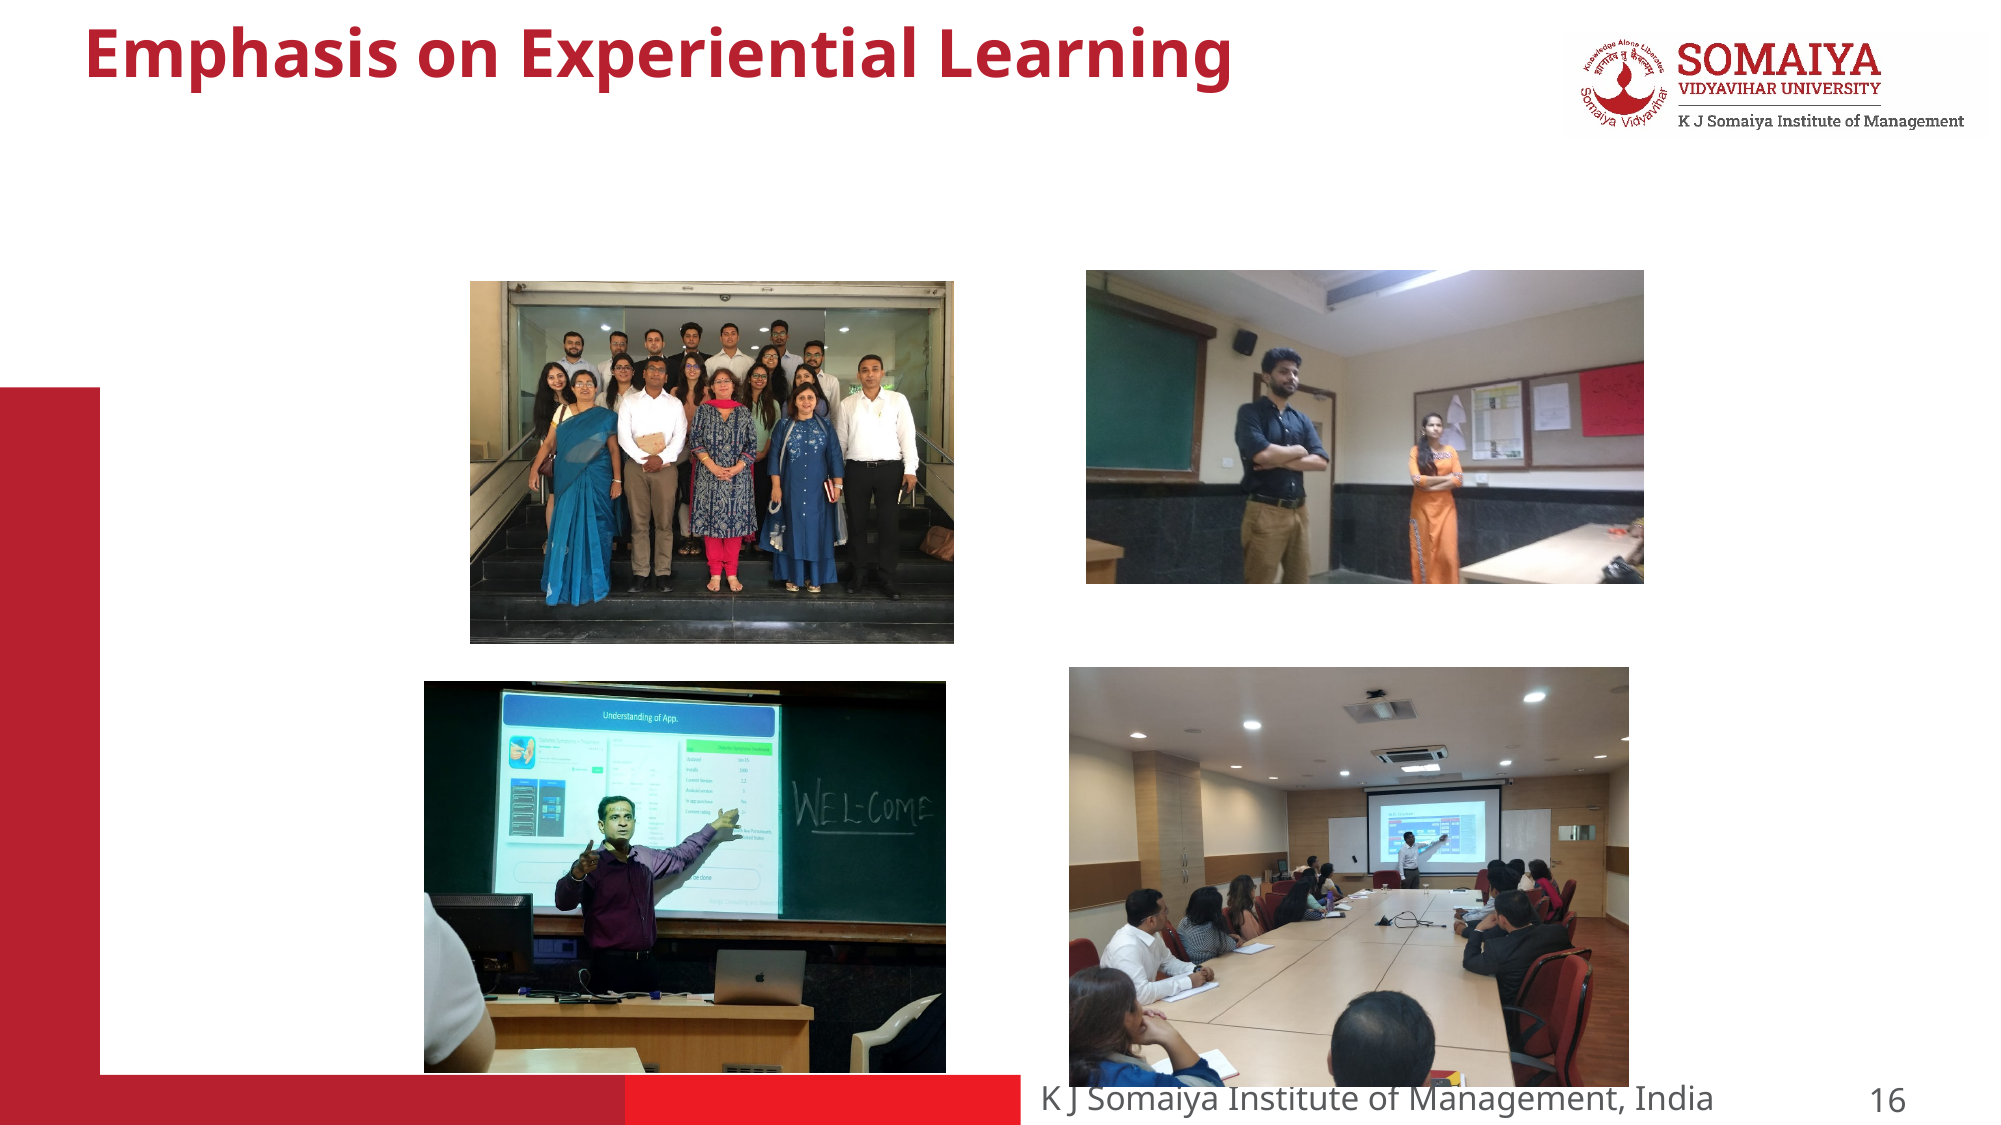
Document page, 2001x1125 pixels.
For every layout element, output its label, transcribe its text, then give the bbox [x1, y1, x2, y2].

picture [1086, 270, 1644, 584]
picture [1564, 31, 1988, 138]
picture [1069, 667, 1629, 1087]
title Emphasis on Experiential Learning [68, 12, 1563, 193]
slide_number 16 [1853, 1072, 1985, 1125]
picture [470, 281, 954, 644]
picture [424, 681, 946, 1073]
